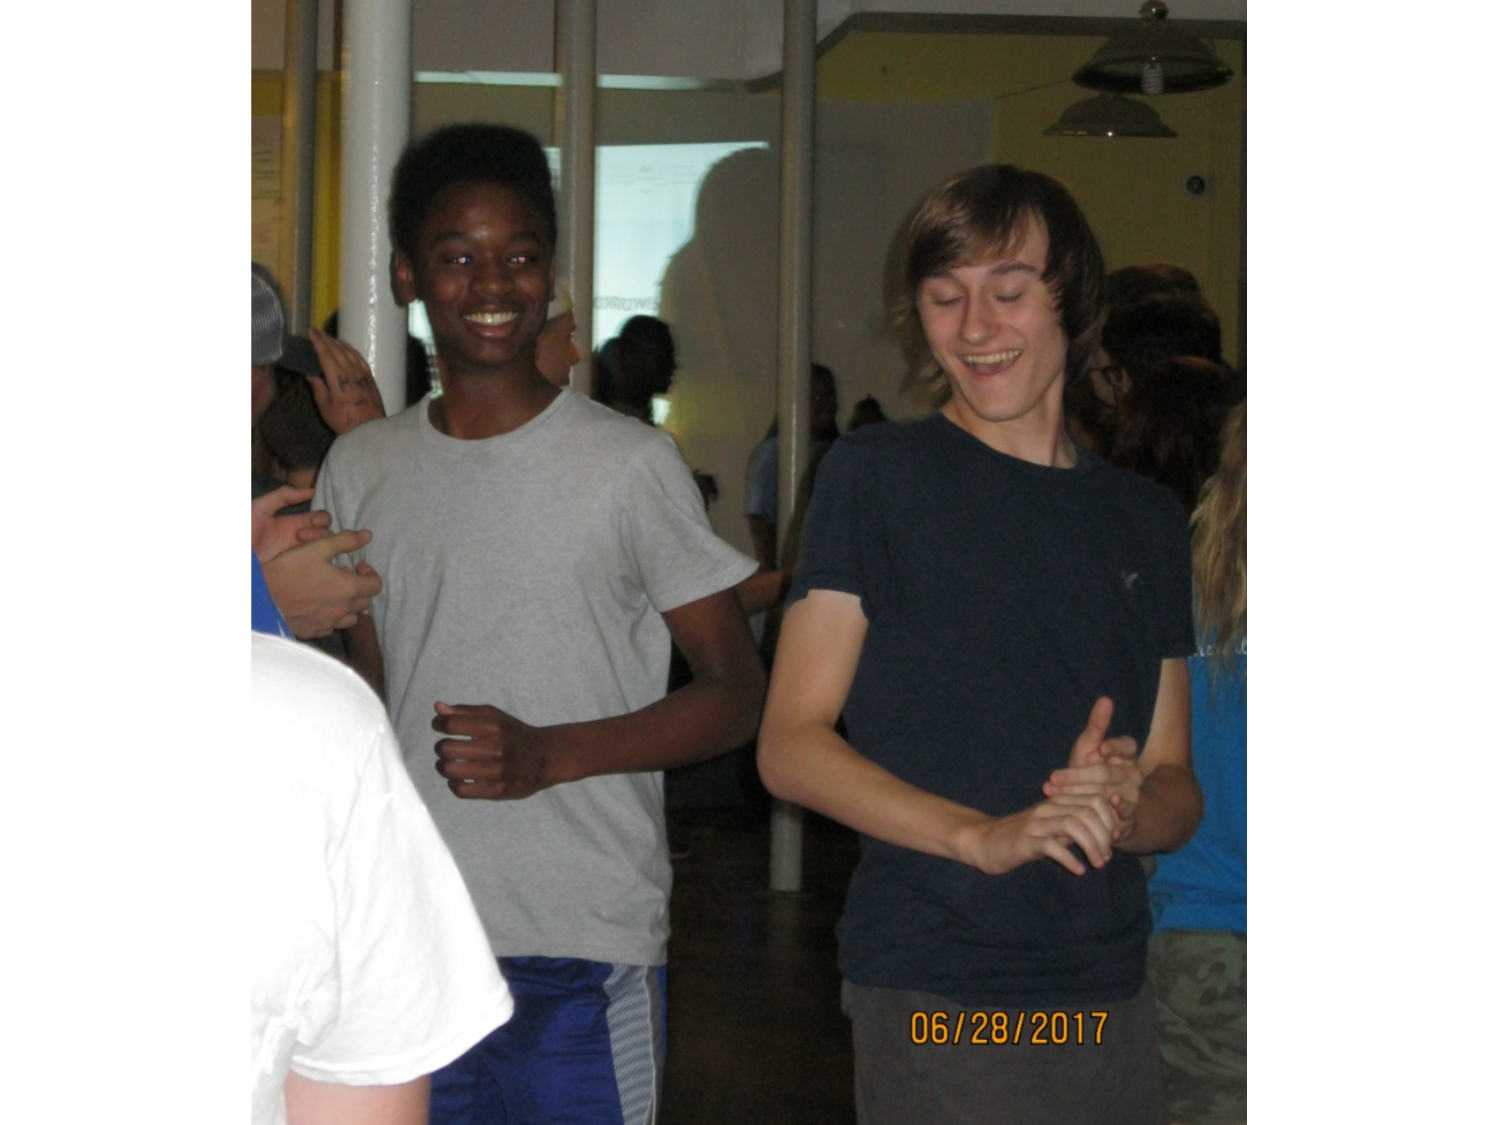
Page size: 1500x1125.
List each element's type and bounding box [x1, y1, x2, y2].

picture [83, 0, 1413, 1125]
